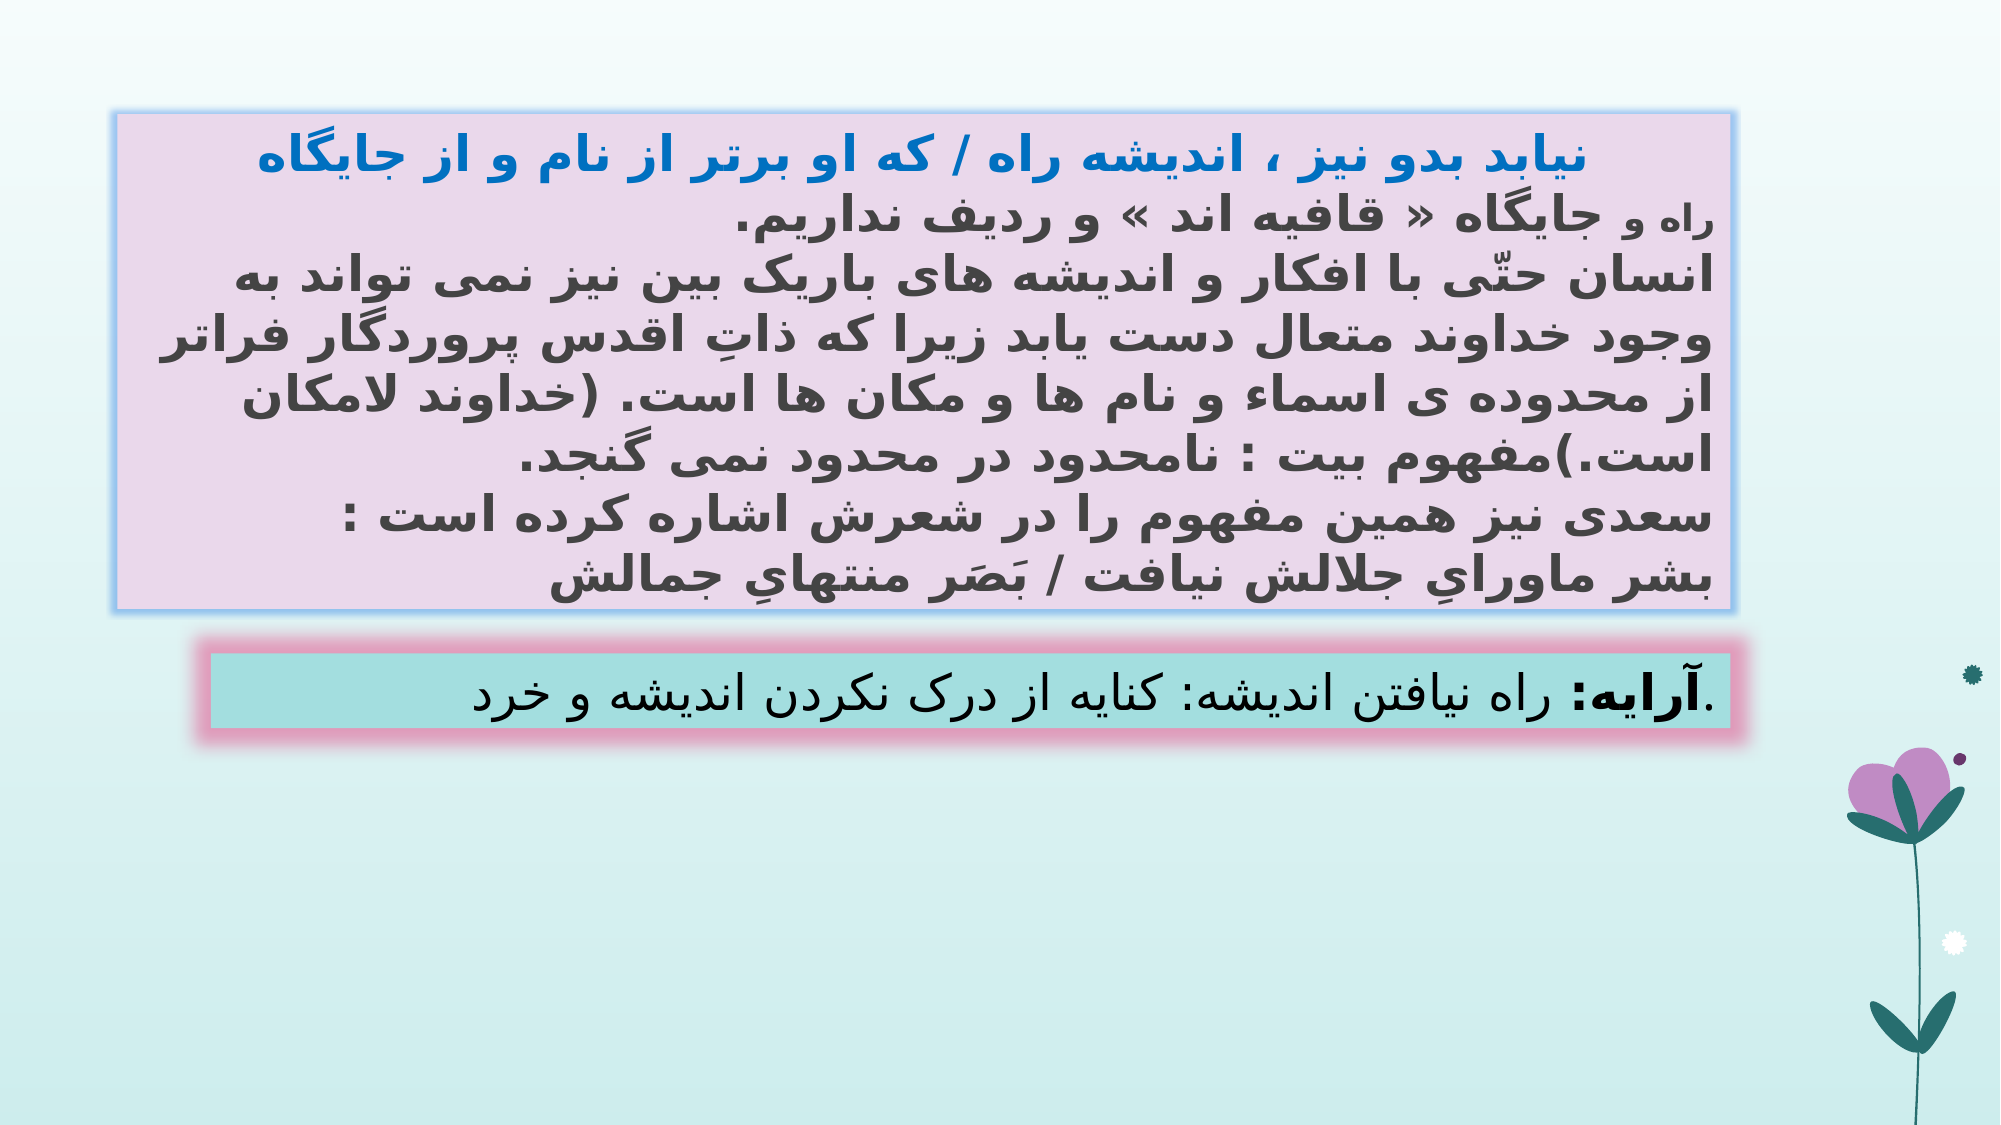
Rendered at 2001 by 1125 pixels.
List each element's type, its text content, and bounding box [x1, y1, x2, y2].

text_box آرایه: راه نیافتن اندیشه: کنایه از درک نکردن اندیشه و خرد. [210, 653, 1731, 729]
text_box نیابد بدو نیز ، اندیشه راه / که او برتر از نام و از جایگاه راه و جایگاه « قافیه اند » و ردیف نداریم. انسان حتّی با افکار و اندیشه های باریک بین نیز نمی تواند به وجود خداوند متعال دست یابد زیرا که ذاتِ اقدس پروردگار فراتر از محدوده ی اسماء و نام ها و مکان ها است. (خداوند لامکان است.)مفهوم بیت : نامحدود در محدود نمی گنجد. سعدی نیز همین مفهوم را در شعرش اشاره کرده است : بشر ماورایِ جلالش نیافت / بَصَر منتهایِ جمالش [117, 114, 1731, 609]
